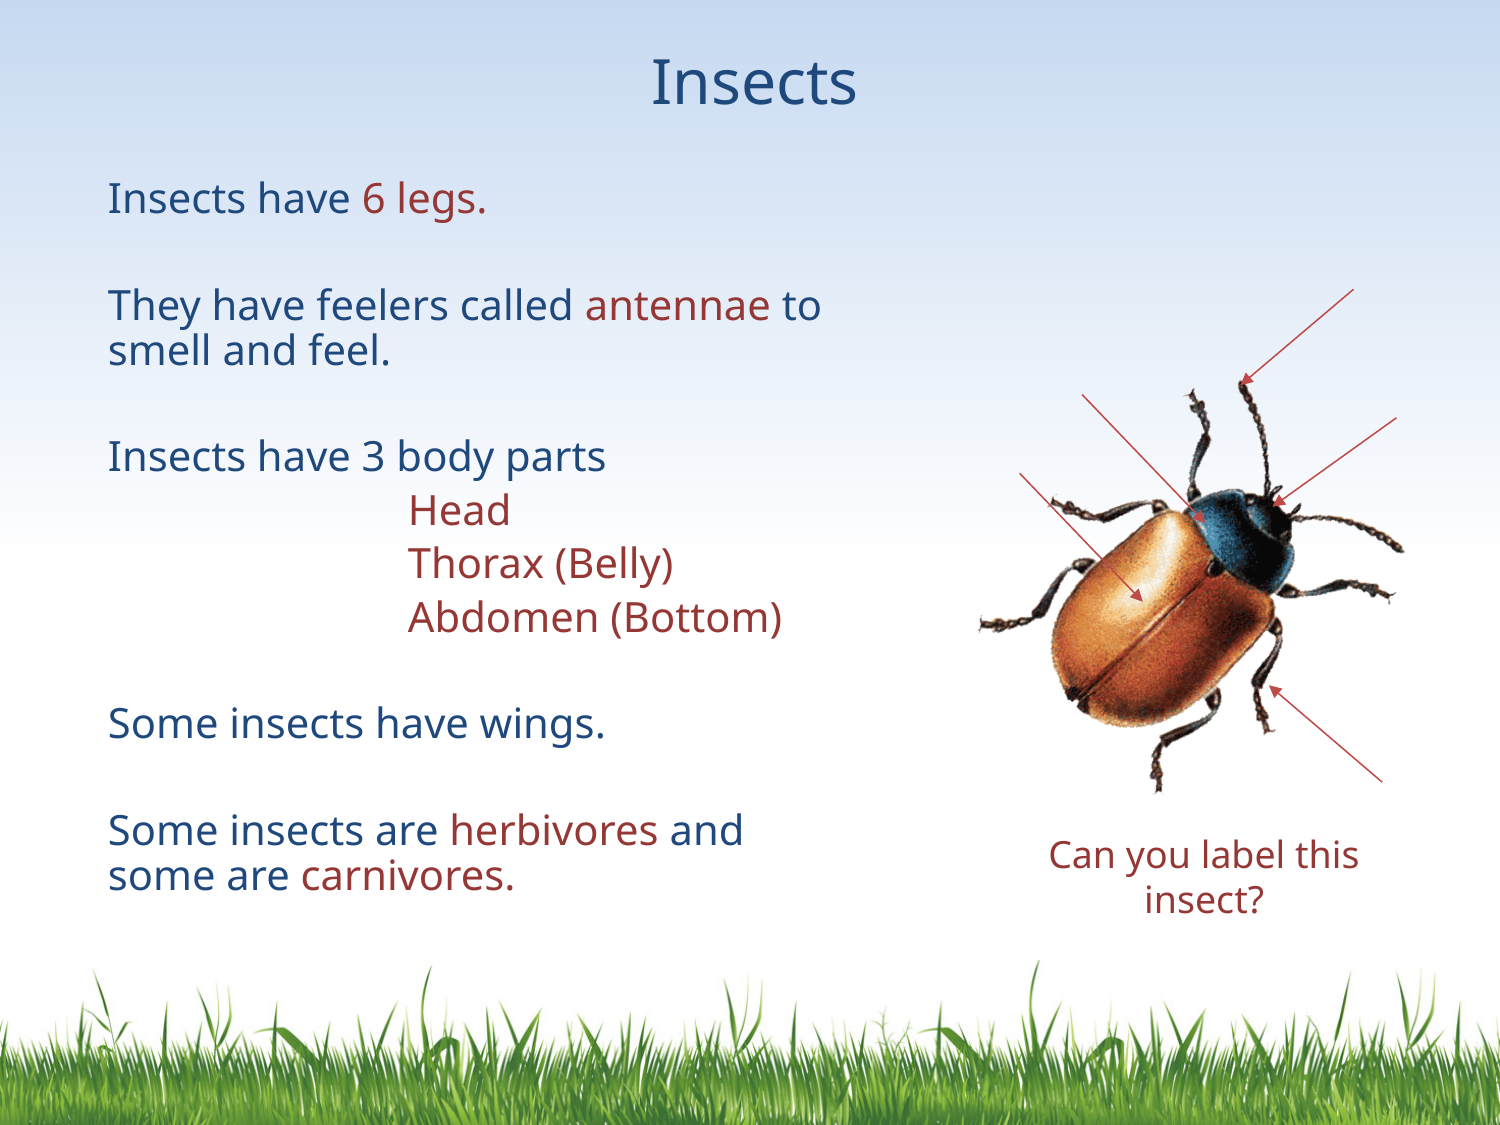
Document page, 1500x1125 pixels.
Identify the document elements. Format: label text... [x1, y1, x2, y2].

text_box [1363, 764, 1383, 783]
picture [927, 329, 1444, 824]
text_box Can you label this insect? [985, 824, 1423, 929]
text_box [1240, 288, 1355, 386]
title Insects [117, 0, 1393, 170]
picture [0, 960, 1500, 1125]
text_box [1363, 417, 1397, 443]
subtitle Insects have 6 legs. They have feelers called antennae to smell and feel. Insects have 3 body parts Head Thorax (Belly) Abdomen (Bottom) Some insects have wings. Some insects are herbivores and some are carnivores. [92, 169, 866, 958]
